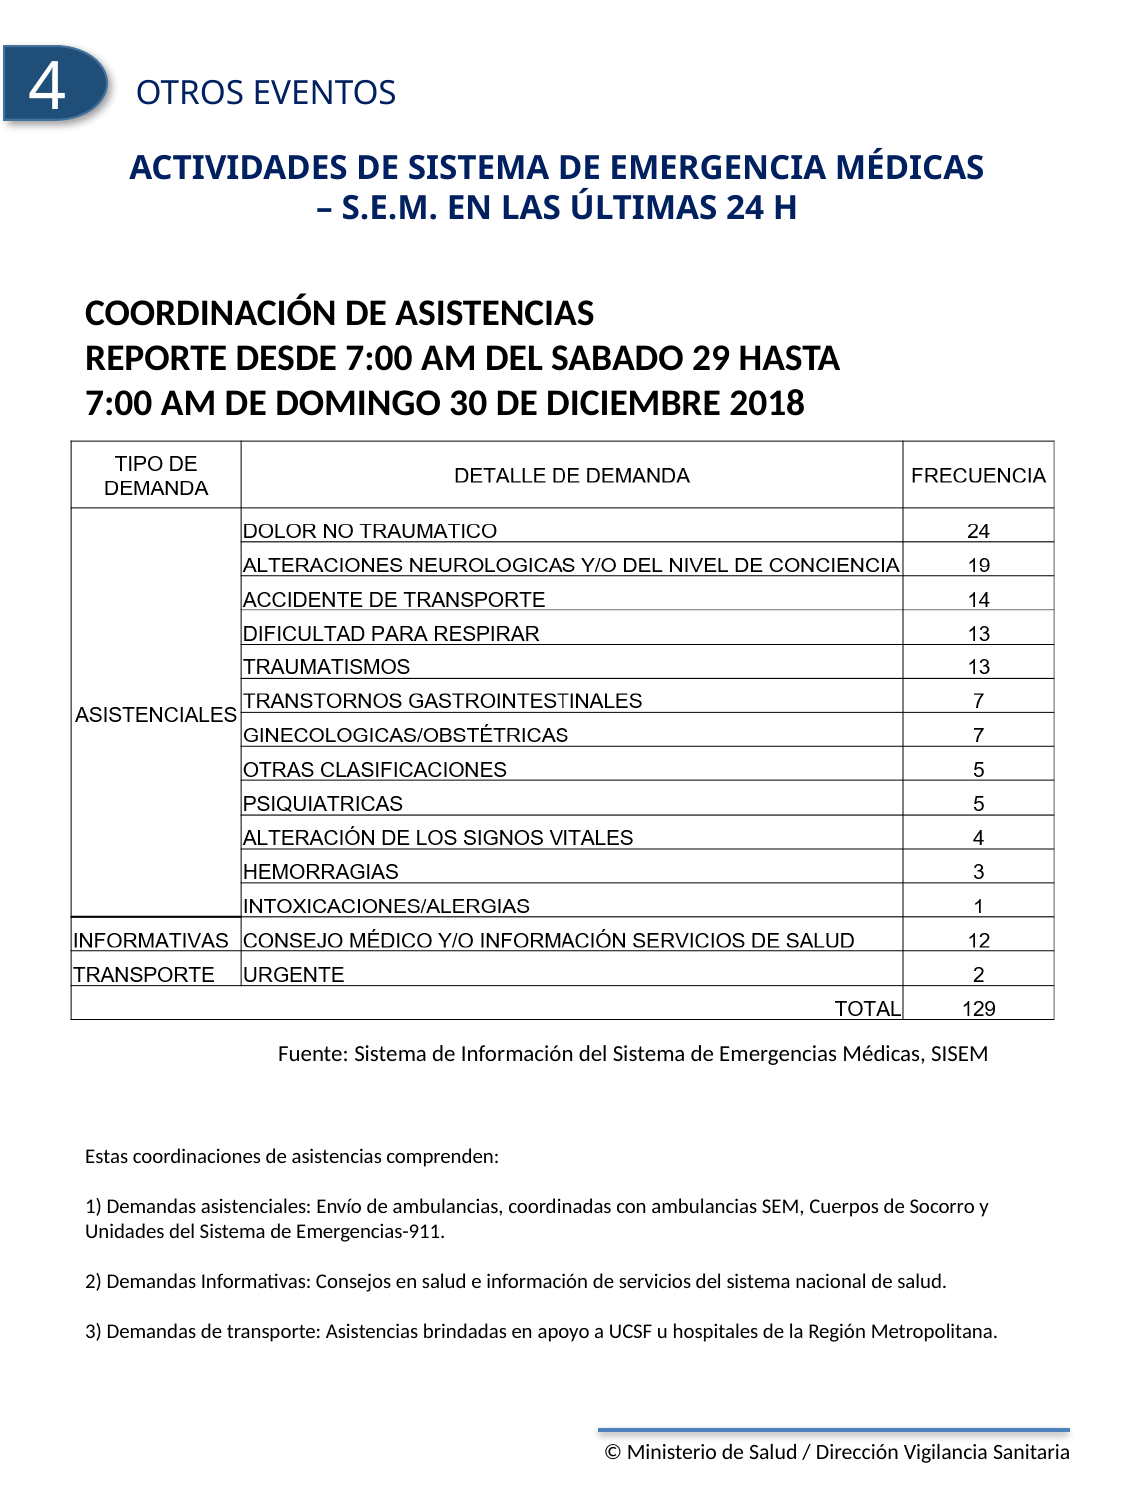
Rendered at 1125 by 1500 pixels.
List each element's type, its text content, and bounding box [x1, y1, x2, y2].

text_box Estas coordinaciones de asistencias comprenden: 1) Demandas asistenciales: Envío de ambulancias, coordinadas con ambulancias SEM, Cuerpos de Socorro y Unidades del Sistema de Emergencias-911. 2) Demandas Informativas: Consejos en salud e información de servicios del sistema nacional de salud. 3) Demandas de transporte: Asistencias brindadas en apoyo a UCSF u hospitales de la Región Metropolitana. [70, 1135, 1037, 1350]
picture [70, 440, 1055, 1032]
text_box COORDINACIÓN DE ASISTENCIAS REPORTE DESDE 7:00 AM DEL SABADO 29 HASTA 7:00 AM DE DOMINGO 30 DE DICIEMBRE 2018 [70, 280, 886, 440]
text_box Actividades de SISTEMA DE EMERGENCIA MÉDICAS – S.E.M. en las últimas 24 h [102, 147, 1013, 225]
text_box Fuente: Sistema de Información del Sistema de Emergencias Médicas, SISEM [263, 1032, 1006, 1074]
text_box Otros eventos [120, 52, 1031, 130]
text_box 4 [3, 45, 109, 121]
